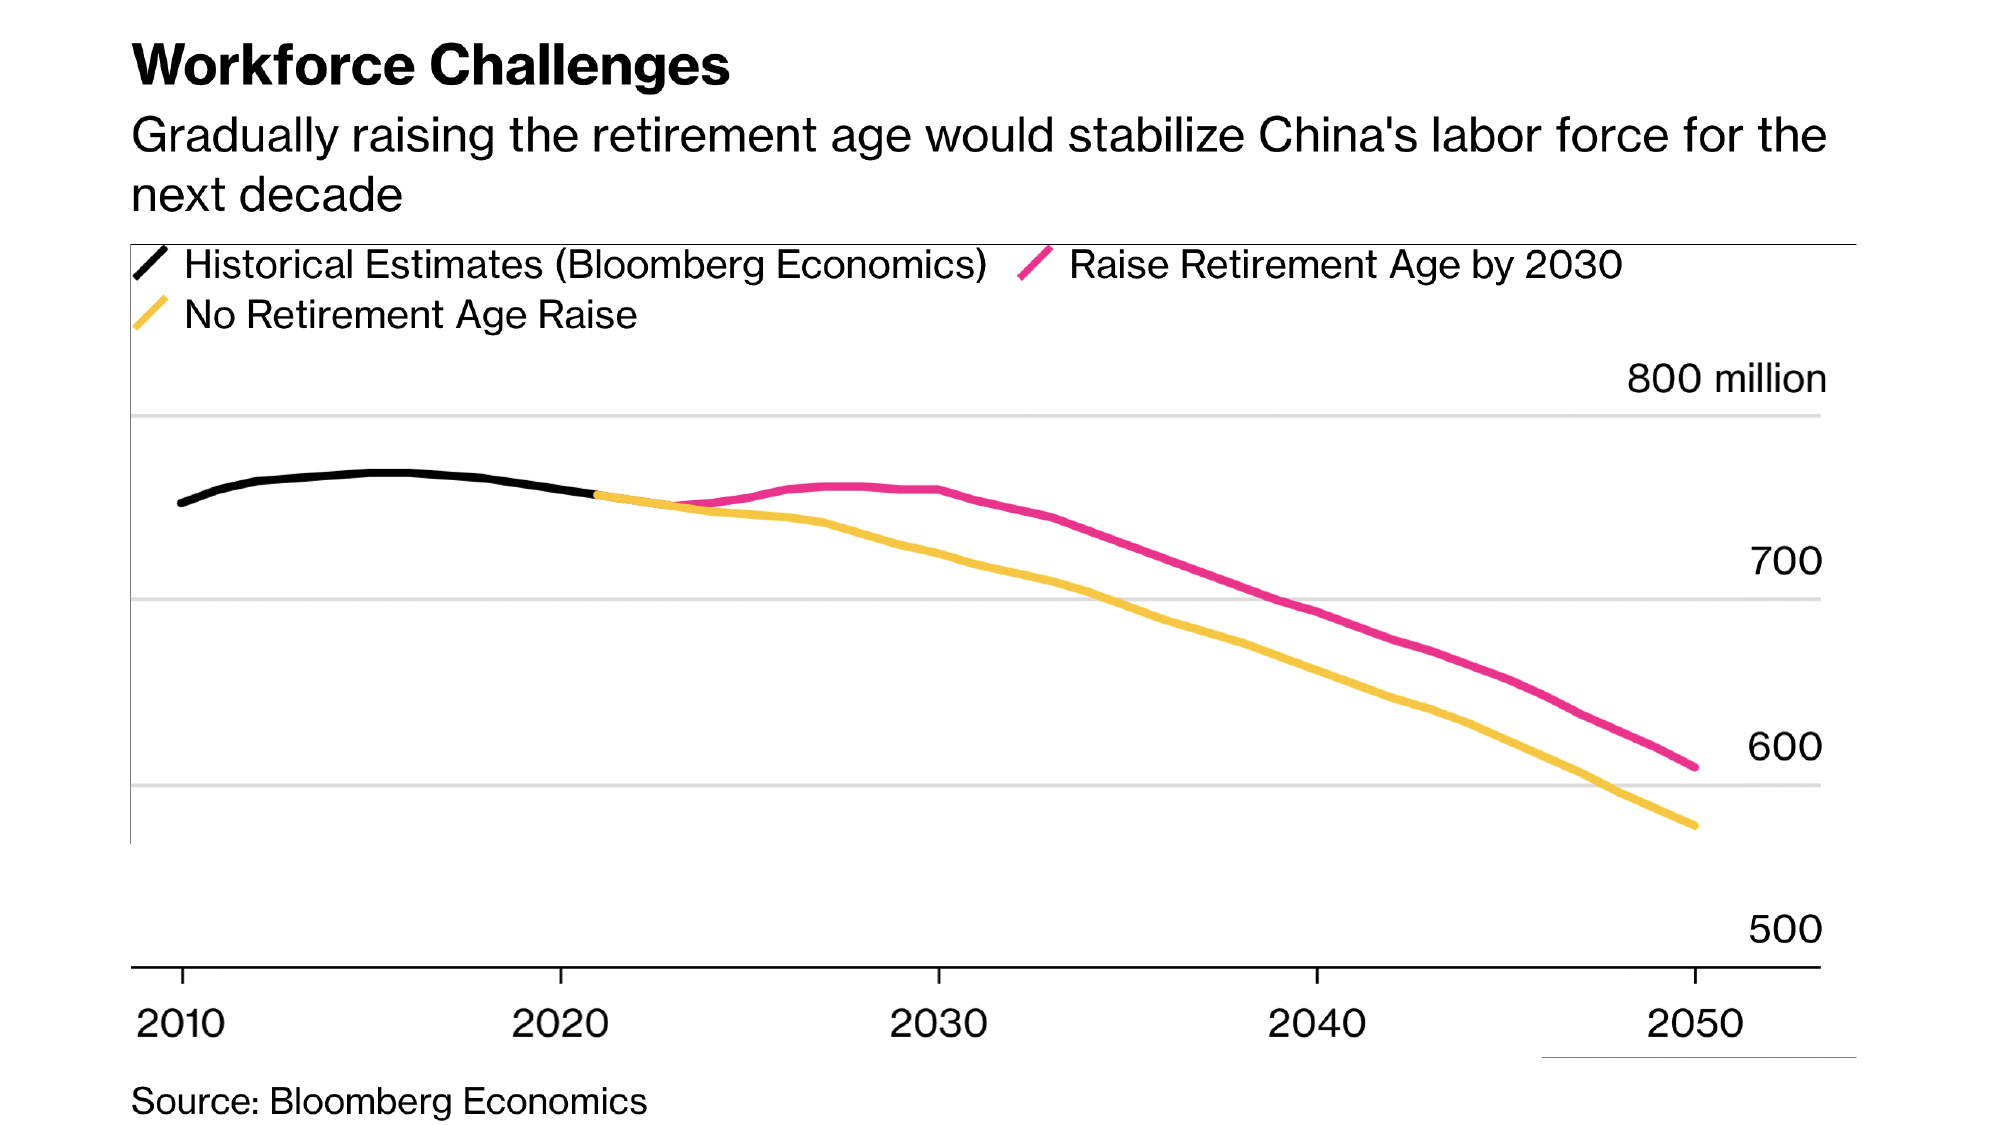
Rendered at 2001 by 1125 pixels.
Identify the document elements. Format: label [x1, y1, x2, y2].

picture [100, 19, 1900, 1125]
